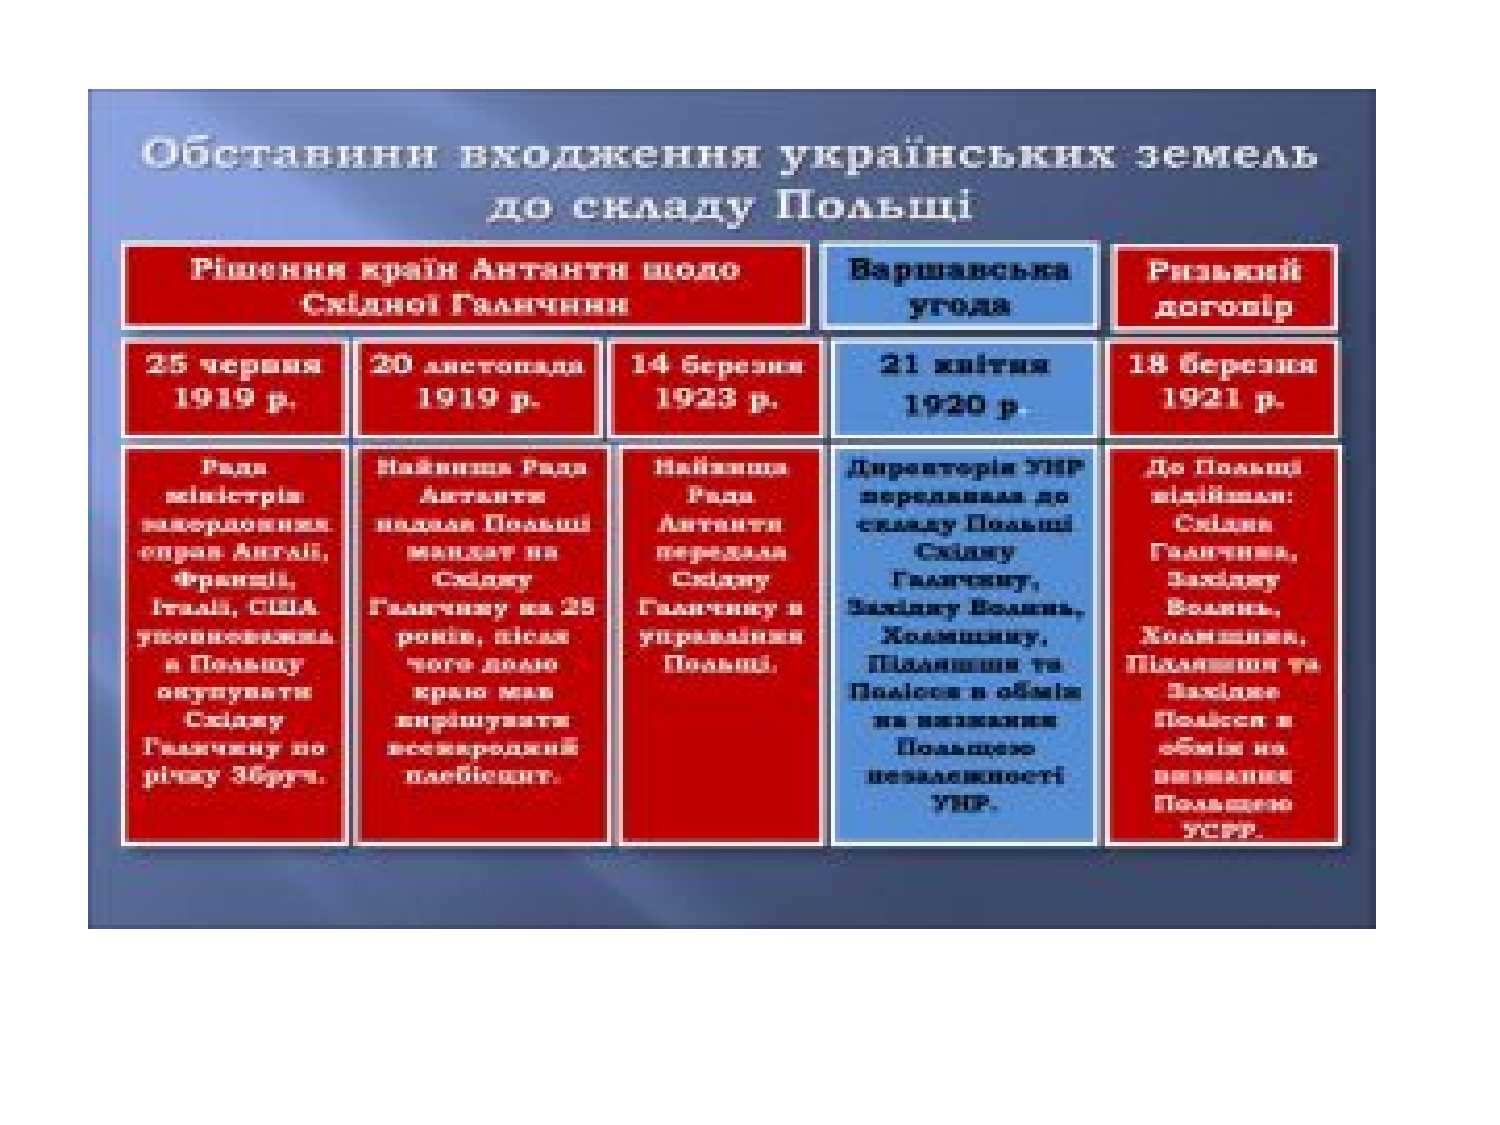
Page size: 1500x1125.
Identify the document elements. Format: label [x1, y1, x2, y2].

picture [88, 89, 1377, 929]
